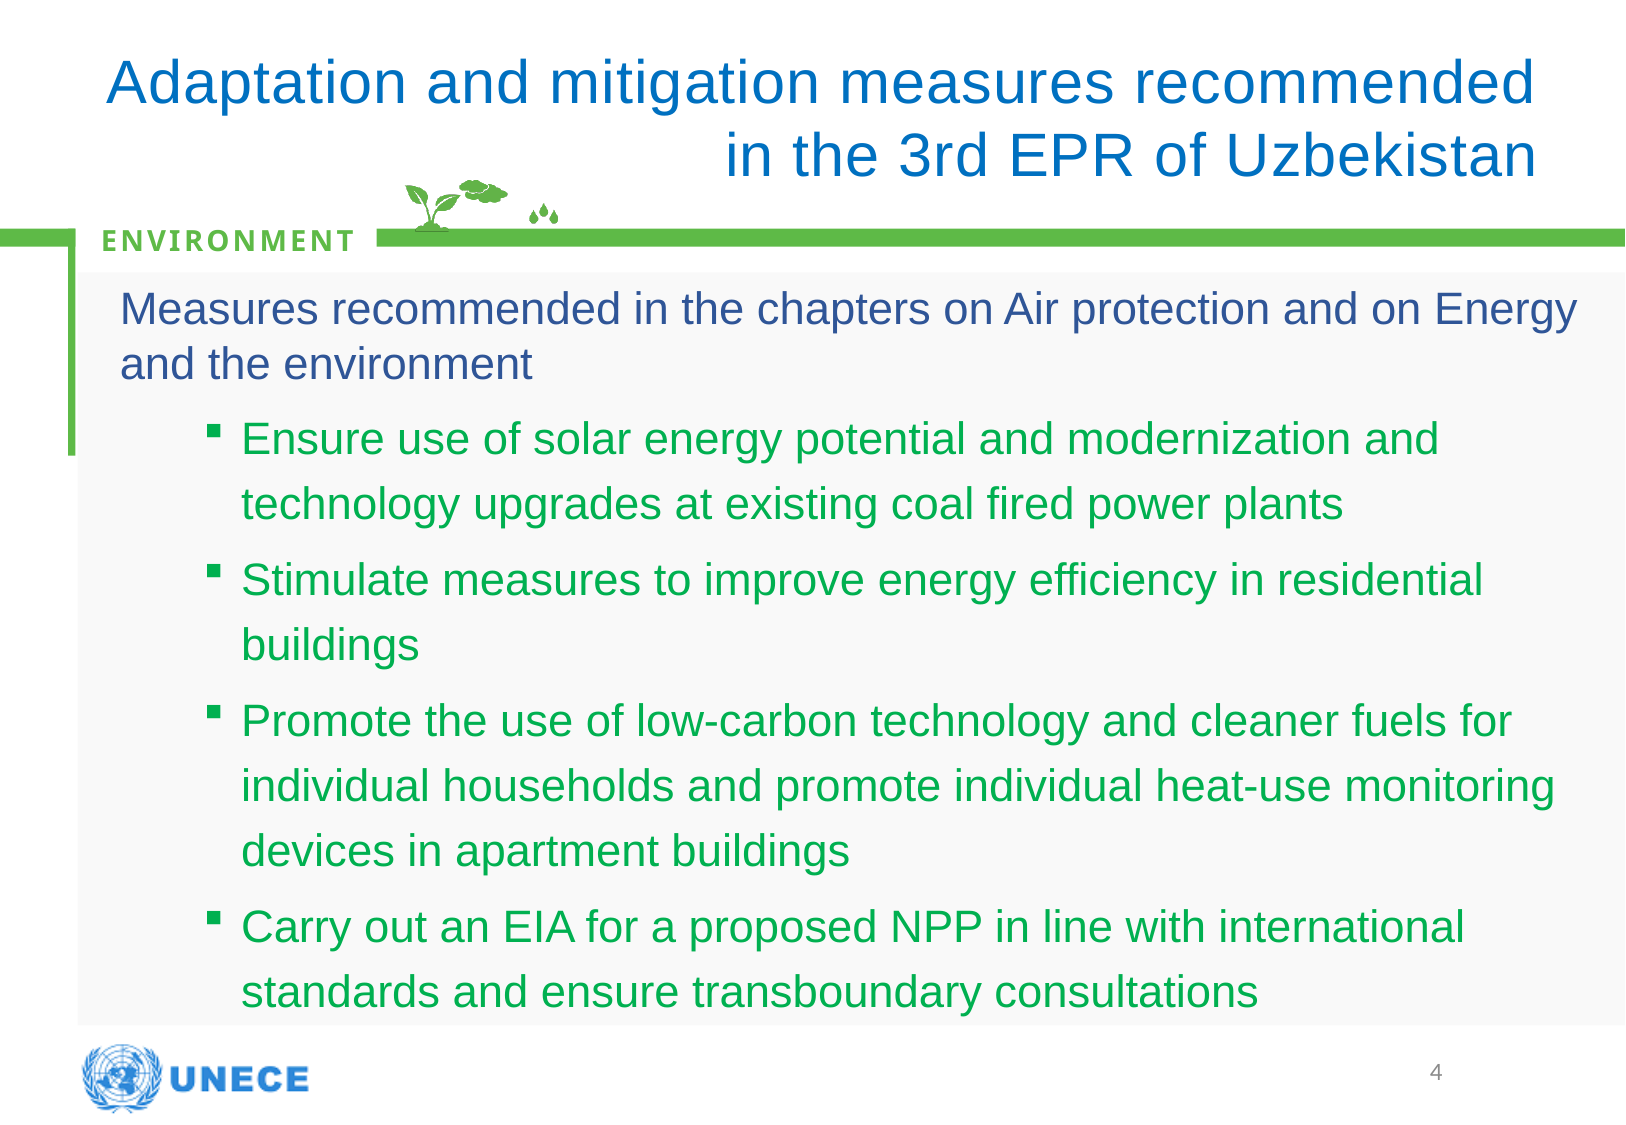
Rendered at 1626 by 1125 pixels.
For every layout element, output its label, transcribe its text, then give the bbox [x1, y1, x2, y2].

text_box Adaptation and mitigation measures recommended in the 3rd EPR of Uzbekistan [75, 34, 1555, 89]
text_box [0, 89, 1625, 456]
picture [77, 1043, 312, 1115]
text_box Measures recommended in the chapters on Air protection and on Energy and the environment Ensure use of solar energy potential and modernization and technology upgrades at existing coal fired power plants Stimulate measures to improve energy efficiency in residential buildings Promote the use of low-carbon technology and cleaner fuels for individual households and promote individual heat-use monitoring devices in apartment buildings Carry out an EIA for a proposed NPP in line with international standards and ensure transboundary consultations [77, 456, 1625, 1026]
slide_number 4 [1119, 1040, 1458, 1101]
